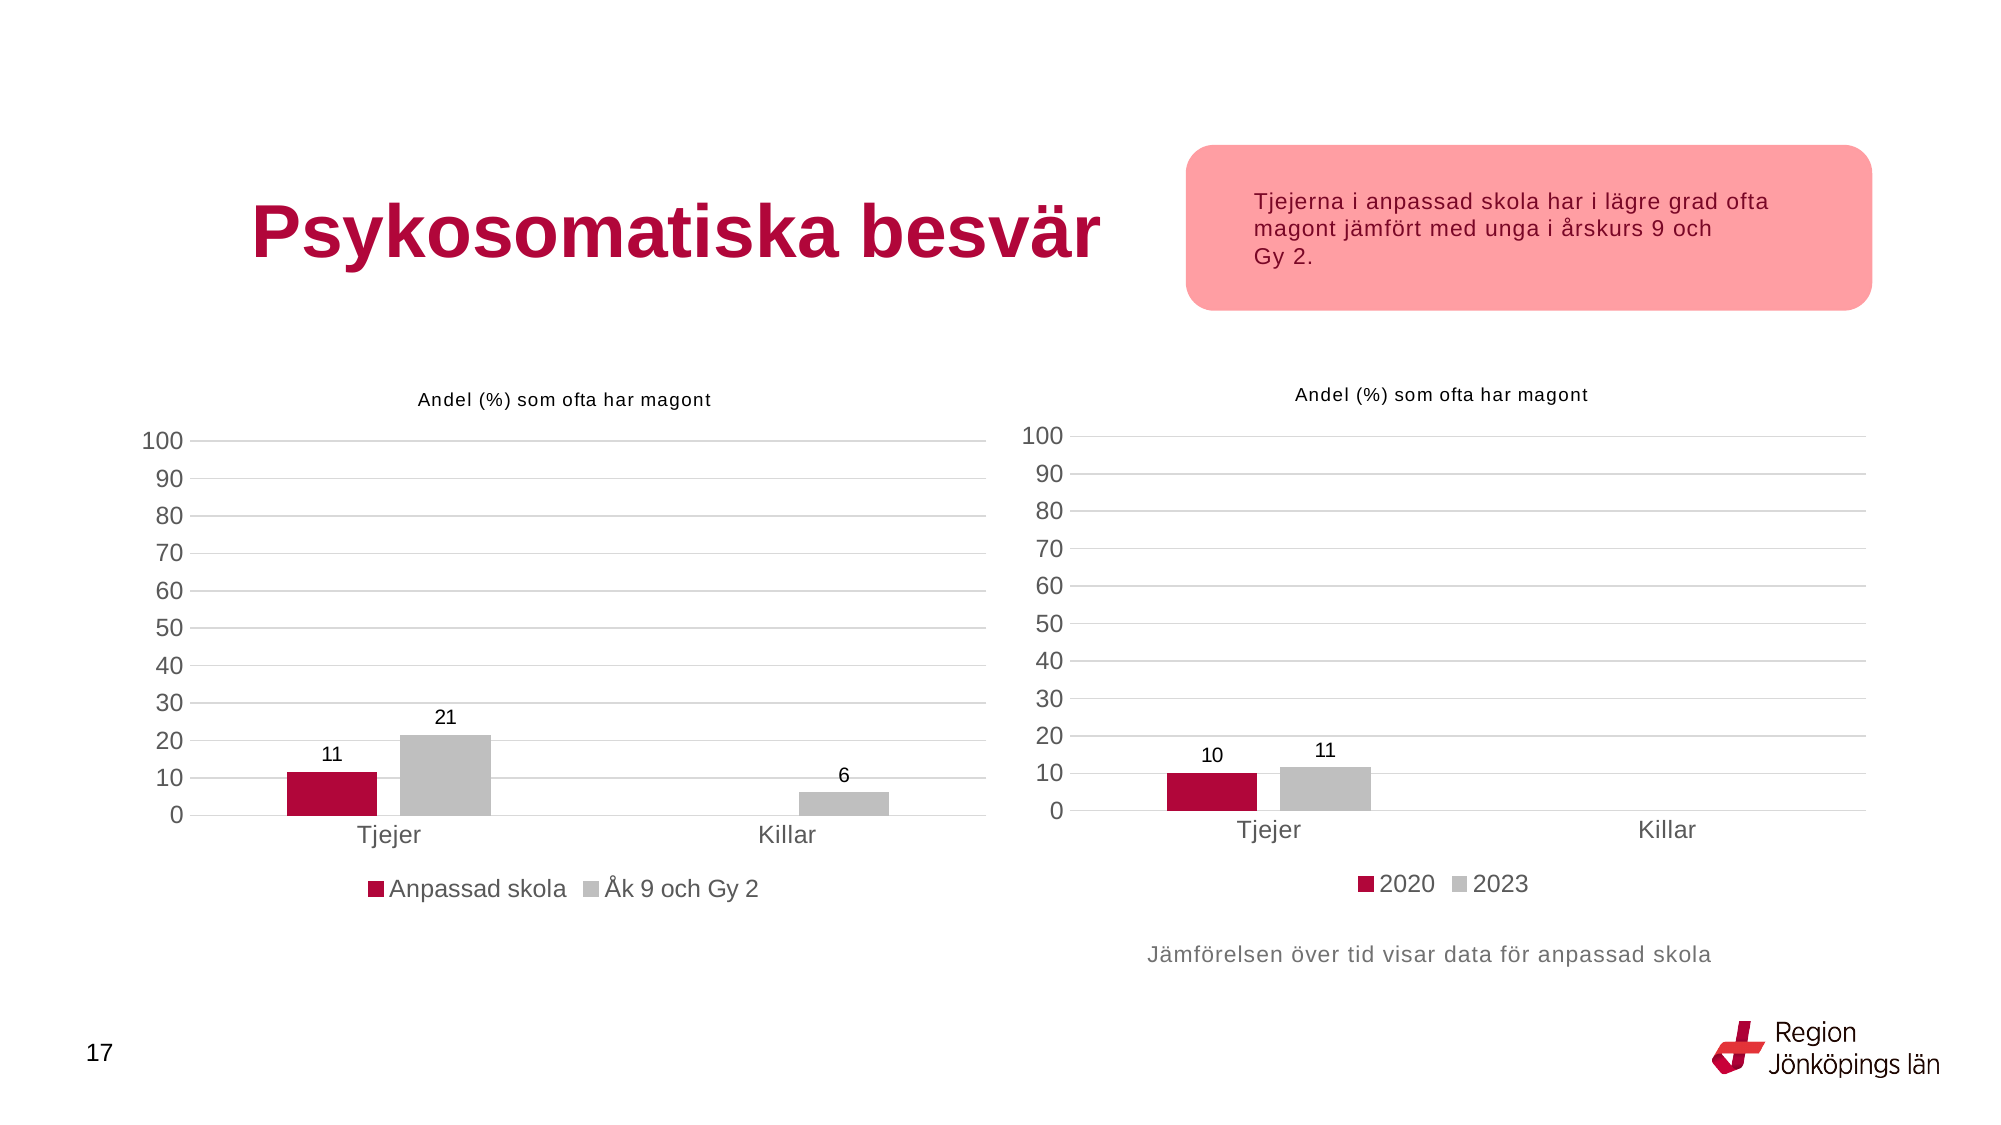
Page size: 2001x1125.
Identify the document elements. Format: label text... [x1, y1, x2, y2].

slide_number 17 [70, 1021, 157, 1082]
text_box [1147, 939, 1944, 1082]
chart [123, 360, 1884, 909]
text_box Tjejerna i anpassad skola har i lägre grad ofta magont jämfört med unga i årskurs 9 och Gy 2. [1185, 144, 1873, 311]
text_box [160, 980, 1926, 1125]
title Psykosomatiska besvär [236, 121, 1772, 335]
